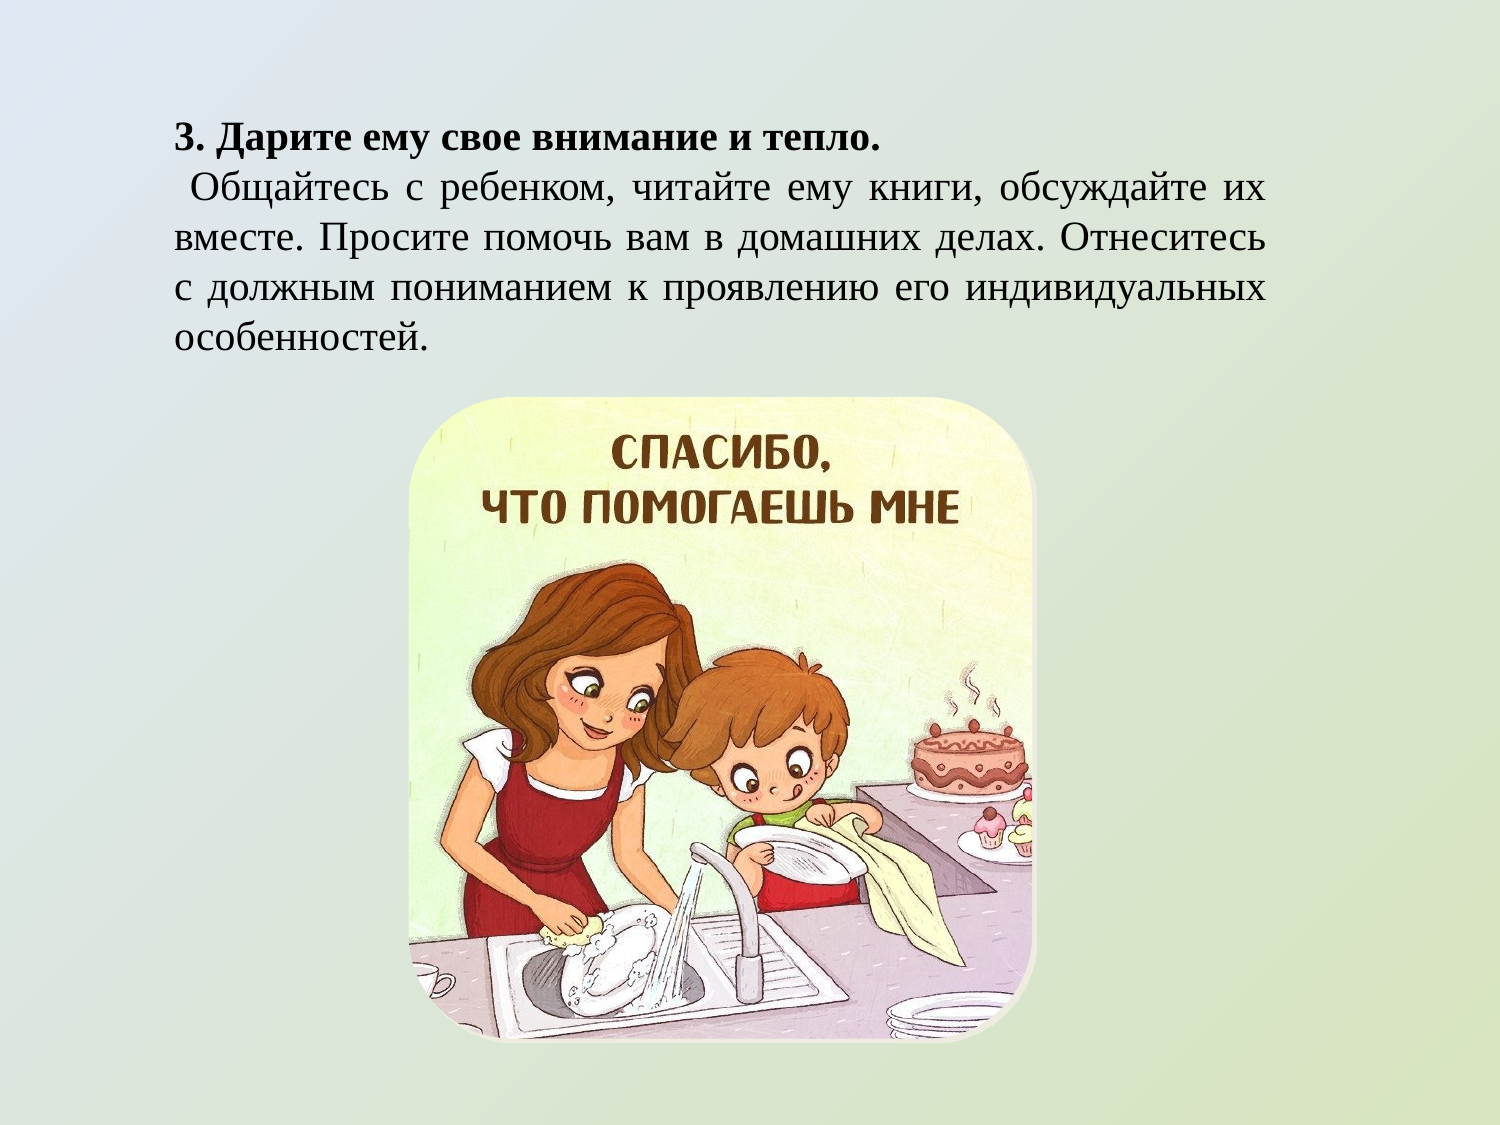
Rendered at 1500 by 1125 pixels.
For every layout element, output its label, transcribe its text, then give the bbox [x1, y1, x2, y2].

picture [408, 396, 1033, 1039]
text_box 3. Дарите ему свое внимание и тепло. Общайтесь с ребенком, читайте ему книги, обсуждайте их вместе. Просите помочь вам в домашних делах. Отнеситесь с должным пониманием к проявлению его индивидуальных особенностей. [159, 101, 1282, 366]
